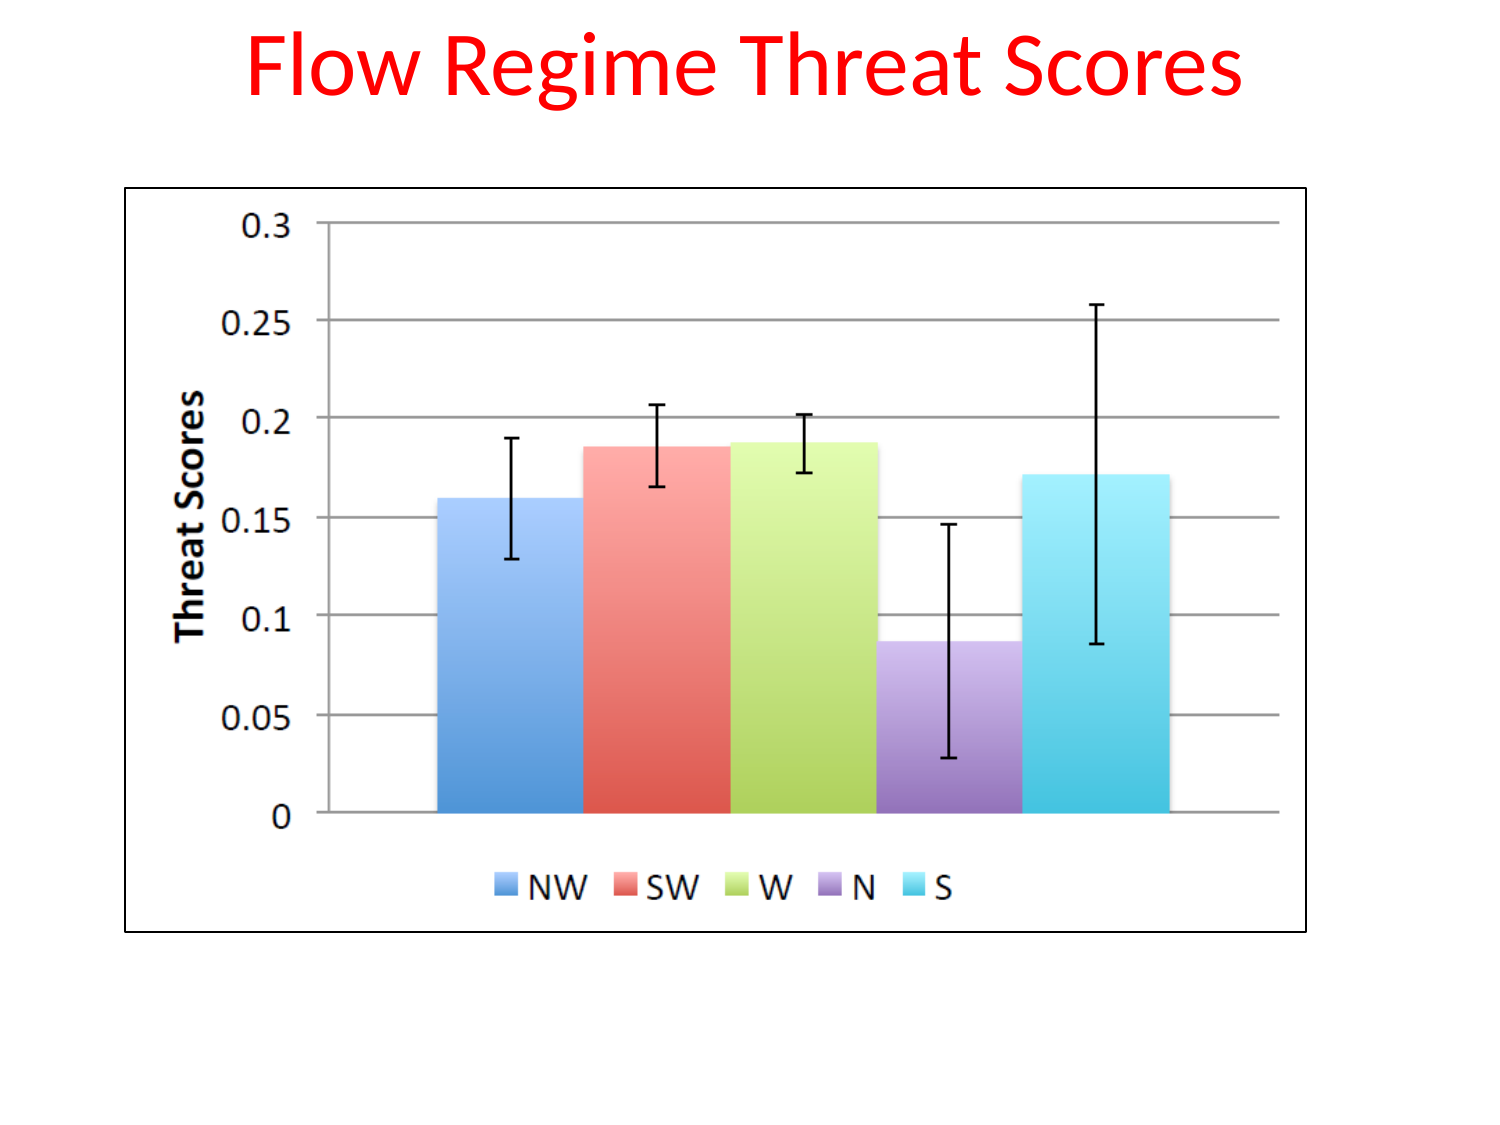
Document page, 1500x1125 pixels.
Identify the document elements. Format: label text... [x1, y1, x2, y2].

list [125, 188, 1306, 932]
title Flow Regime Threat Scores [60, 0, 1430, 118]
